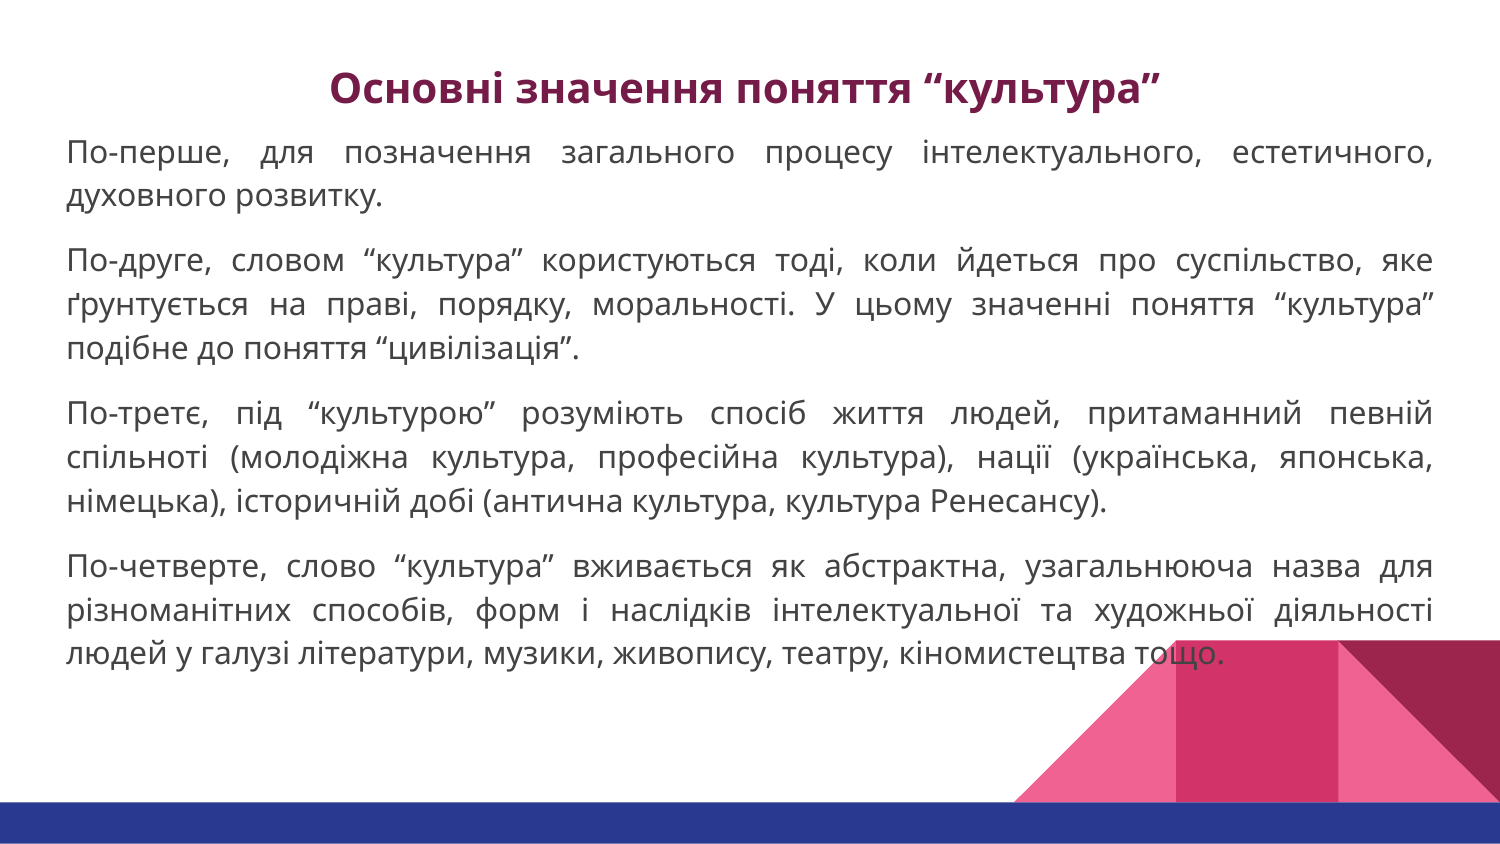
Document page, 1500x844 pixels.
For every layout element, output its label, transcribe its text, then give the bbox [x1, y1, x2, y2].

list По-перше, для позначення загального процесу інтелектуального, естетичного, духовного розвитку. По-друге, словом “культура” користуються тоді, коли йдеться про суспільство, яке ґрунтується на праві, порядку, моральності. У цьому значенні поняття “культура” подібне до поняття “цивілізація”. По-третє, під “культурою” розуміють спосіб життя людей, притаманний певній спільноті (молодіжна культура, професійна культура), нації (українська, японська, німецька), історичній добі (антична культура, культура Ренесансу). По-четверте, слово “культура” вживається як абстрактна, узагальнююча назва для різноманітних способів, форм і наслідків інтелектуальної та художньої діяльності людей у галузі літератури, музики, живопису, театру, кіномистецтва тощо. [51, 110, 1449, 691]
title Основні значення поняття “культура” [51, 39, 1449, 110]
